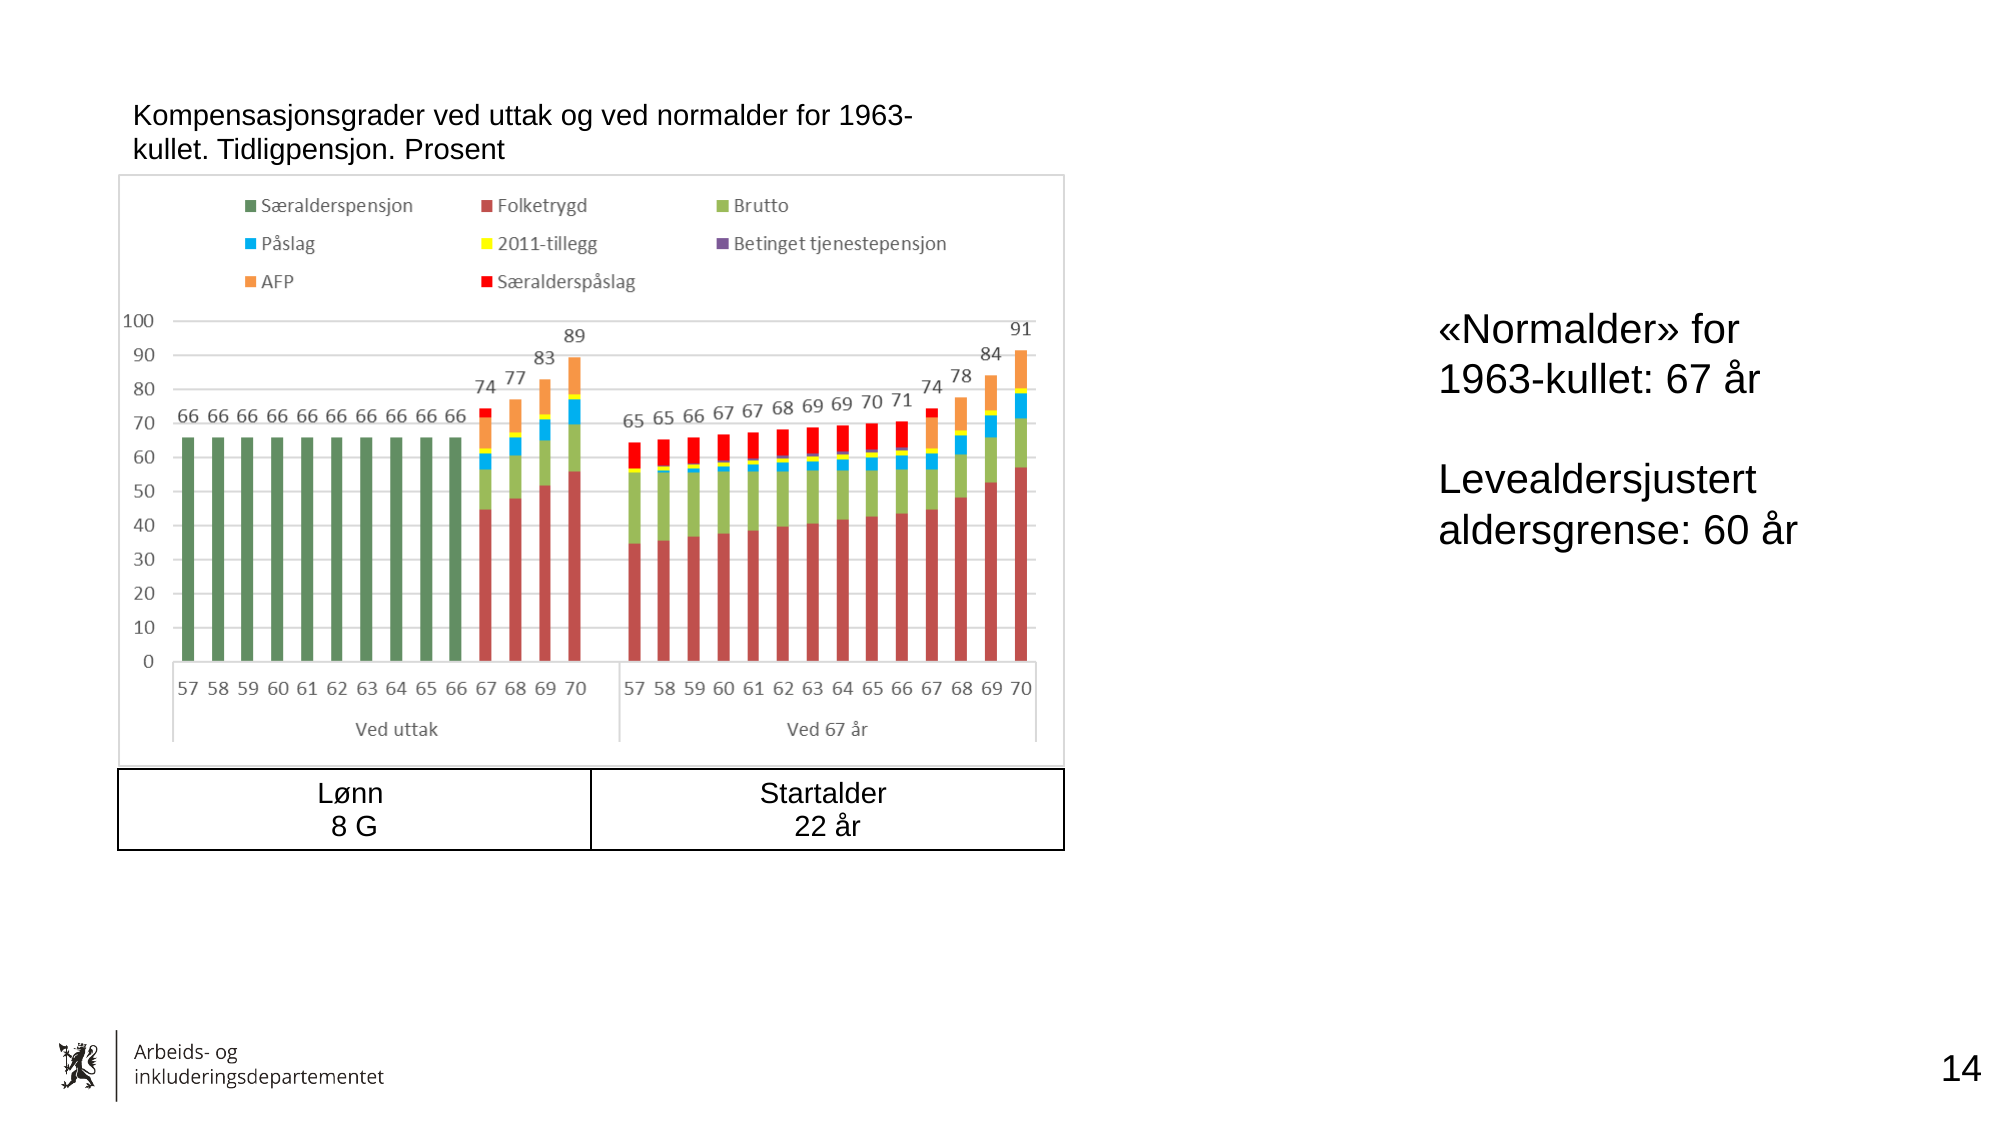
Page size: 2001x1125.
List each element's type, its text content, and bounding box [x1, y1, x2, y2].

text_box «Normalder» for 1963-kullet: 67 år Levealdersjustert aldersgrense: 60 år [1423, 294, 1828, 560]
slide_number 14 [1926, 1036, 2000, 1096]
picture [118, 174, 1065, 767]
text_box Kompensasjonsgrader ved uttak og ved normalder for 1963-kullet. Tidligpensjon. Prosent [118, 88, 1004, 174]
table_header Lønn 8 G [119, 770, 590, 849]
picture [59, 1030, 384, 1102]
table_header Startalder 22 år [592, 770, 1063, 849]
